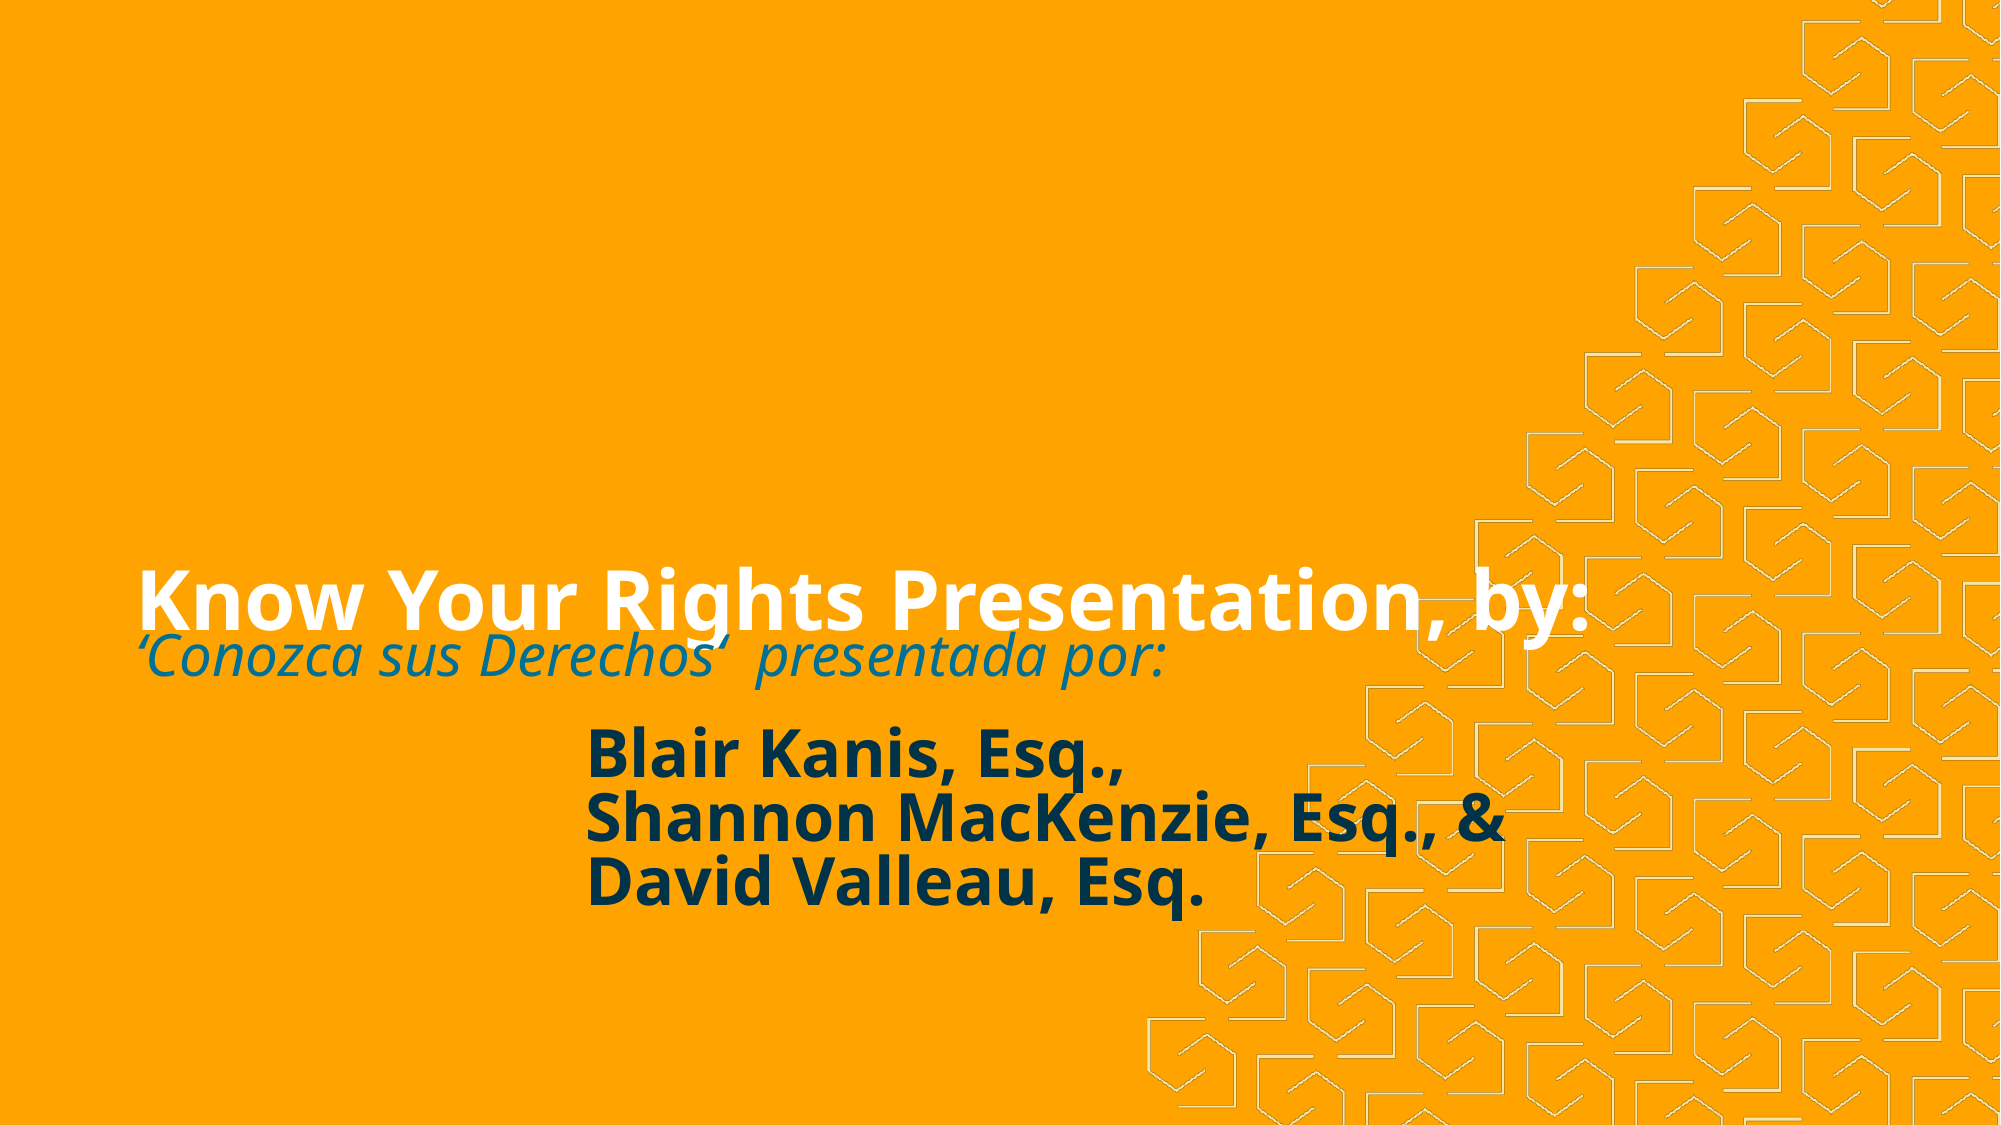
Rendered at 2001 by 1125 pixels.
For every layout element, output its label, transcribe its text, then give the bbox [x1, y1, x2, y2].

text_box Know Your Rights Presentation, by: ‘Conozca sus Derechos‘ presentada por: Blair Kanis, Esq., Shannon MacKenzie, Esq., & David Valleau, Esq. [120, 497, 1880, 1005]
picture [1147, 0, 2001, 1125]
